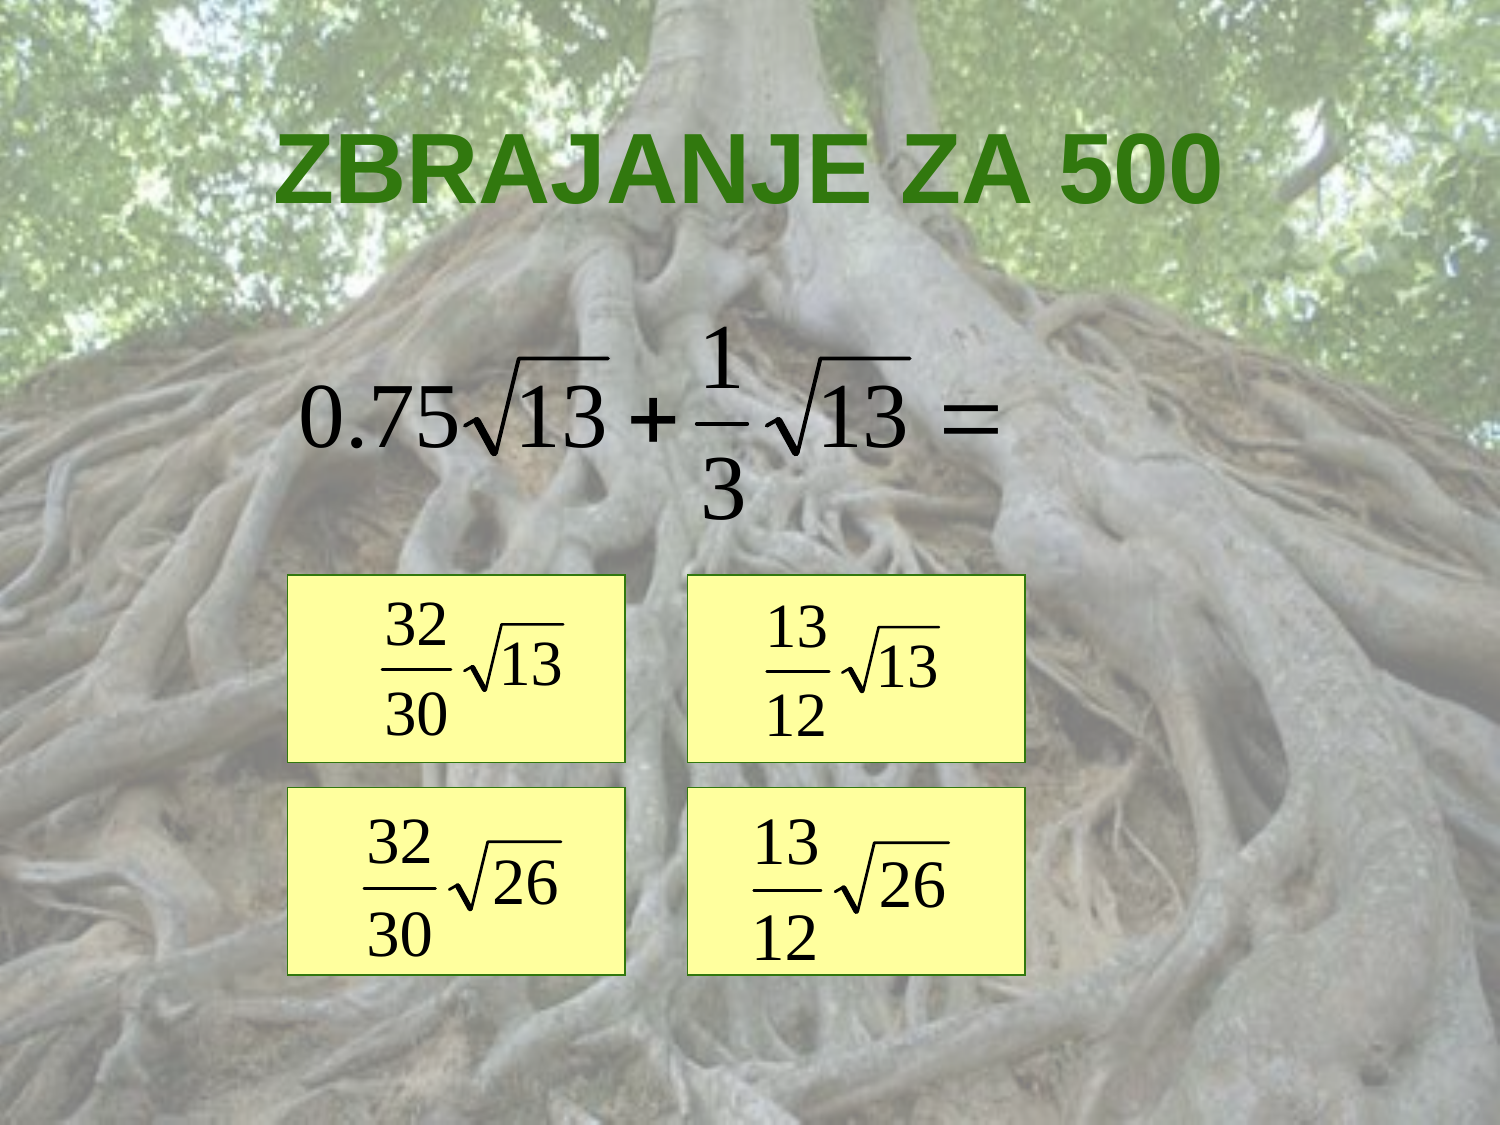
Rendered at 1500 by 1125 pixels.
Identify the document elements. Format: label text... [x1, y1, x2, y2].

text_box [742, 799, 963, 976]
title ZBRAJANJE ZA 500 [72, 16, 1426, 233]
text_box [371, 583, 576, 751]
text_box [287, 575, 625, 763]
text_box [687, 787, 1025, 975]
text_box [287, 787, 625, 975]
text_box [687, 575, 1025, 763]
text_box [352, 799, 576, 972]
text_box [285, 299, 1001, 541]
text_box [755, 587, 951, 751]
